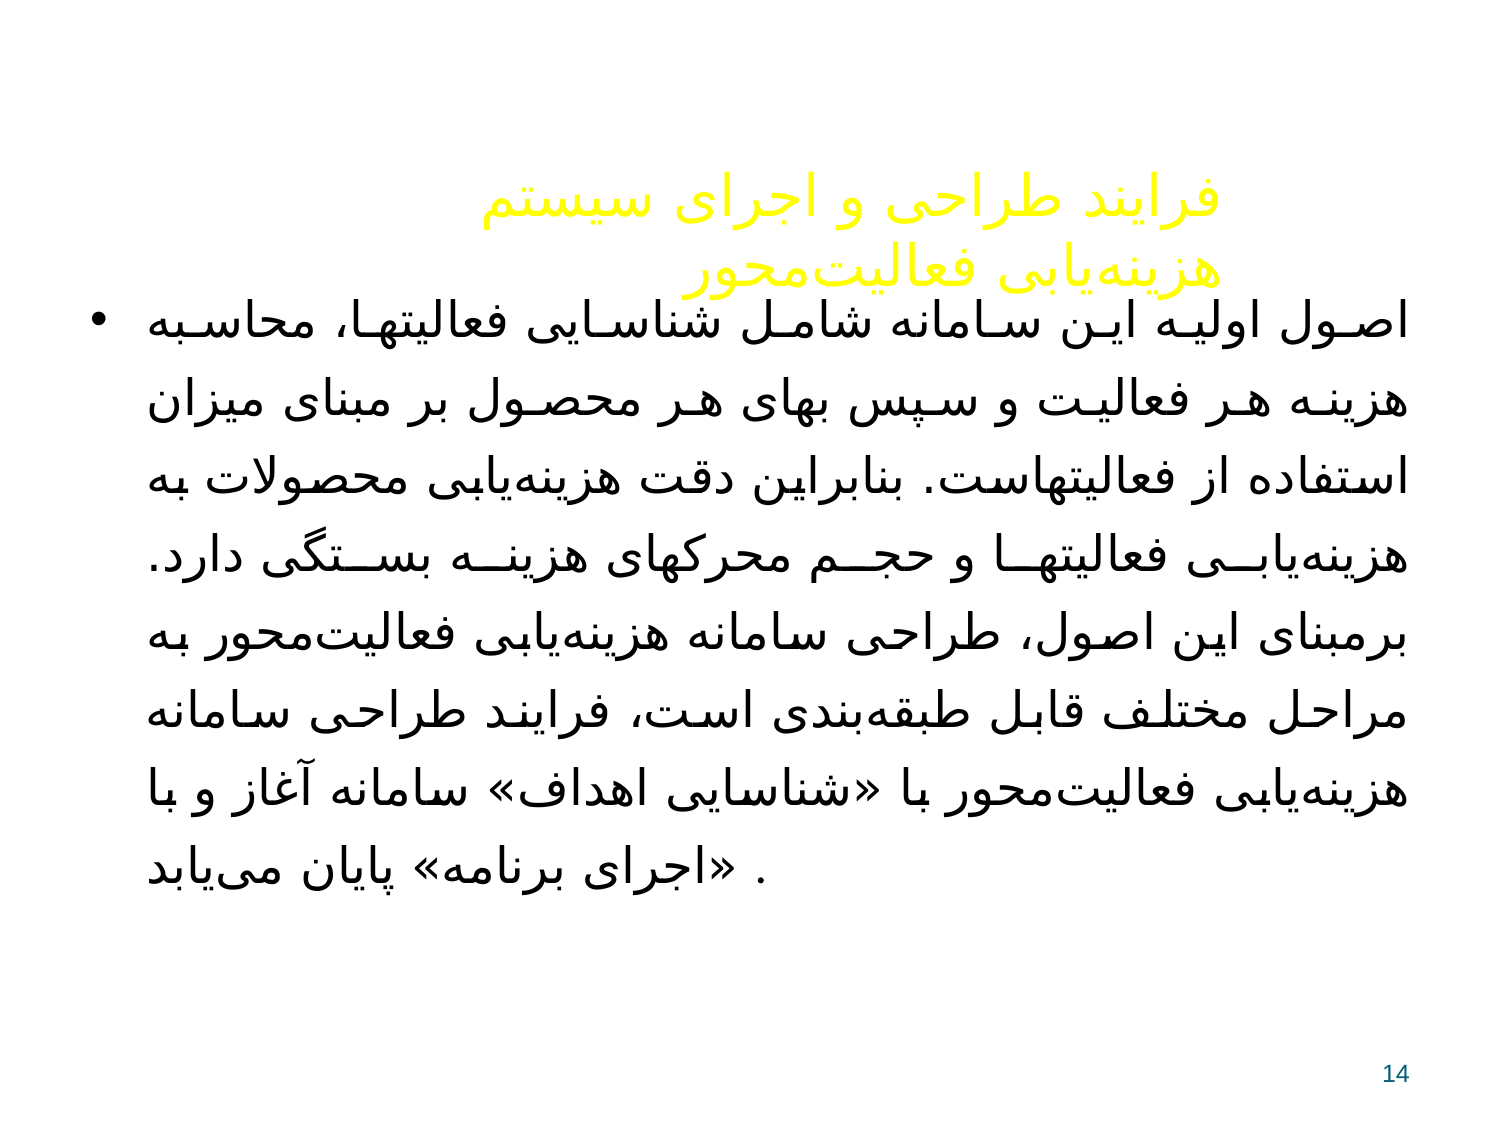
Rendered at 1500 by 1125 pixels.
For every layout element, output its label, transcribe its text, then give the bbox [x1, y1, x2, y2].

slide_number 14 [1074, 1042, 1425, 1103]
title فرایند طراحی و اجرای سیستم هزینه‌یابی فعالیت‌محور [253, 175, 1239, 262]
list اصول اولیه این سامانه شامل شناسایی فعالیتها، محاسبه هزینه هر فعالیت و سپس بهای هر محصول بر مبنای میزان استفاده از فعالیتهاست. بنابراین دقت هزینه‌یابی محصولات به هزینه‌یابی فعالیتها و حجم محرکهای هزینه بستگی دارد. برمبنای این اصول، طراحی سامانه هزینه‌یابی فعالیت‌محور به مراحل مختلف قابل طبقه‌بندی است، فرایند طراحی سامانه هزینه‌یابی فعالیت‌محور با «‌شناسایی اهداف» سامانه آغاز و با «‌اجرای برنامه» پایان می‌یابد. [75, 262, 1425, 1005]
